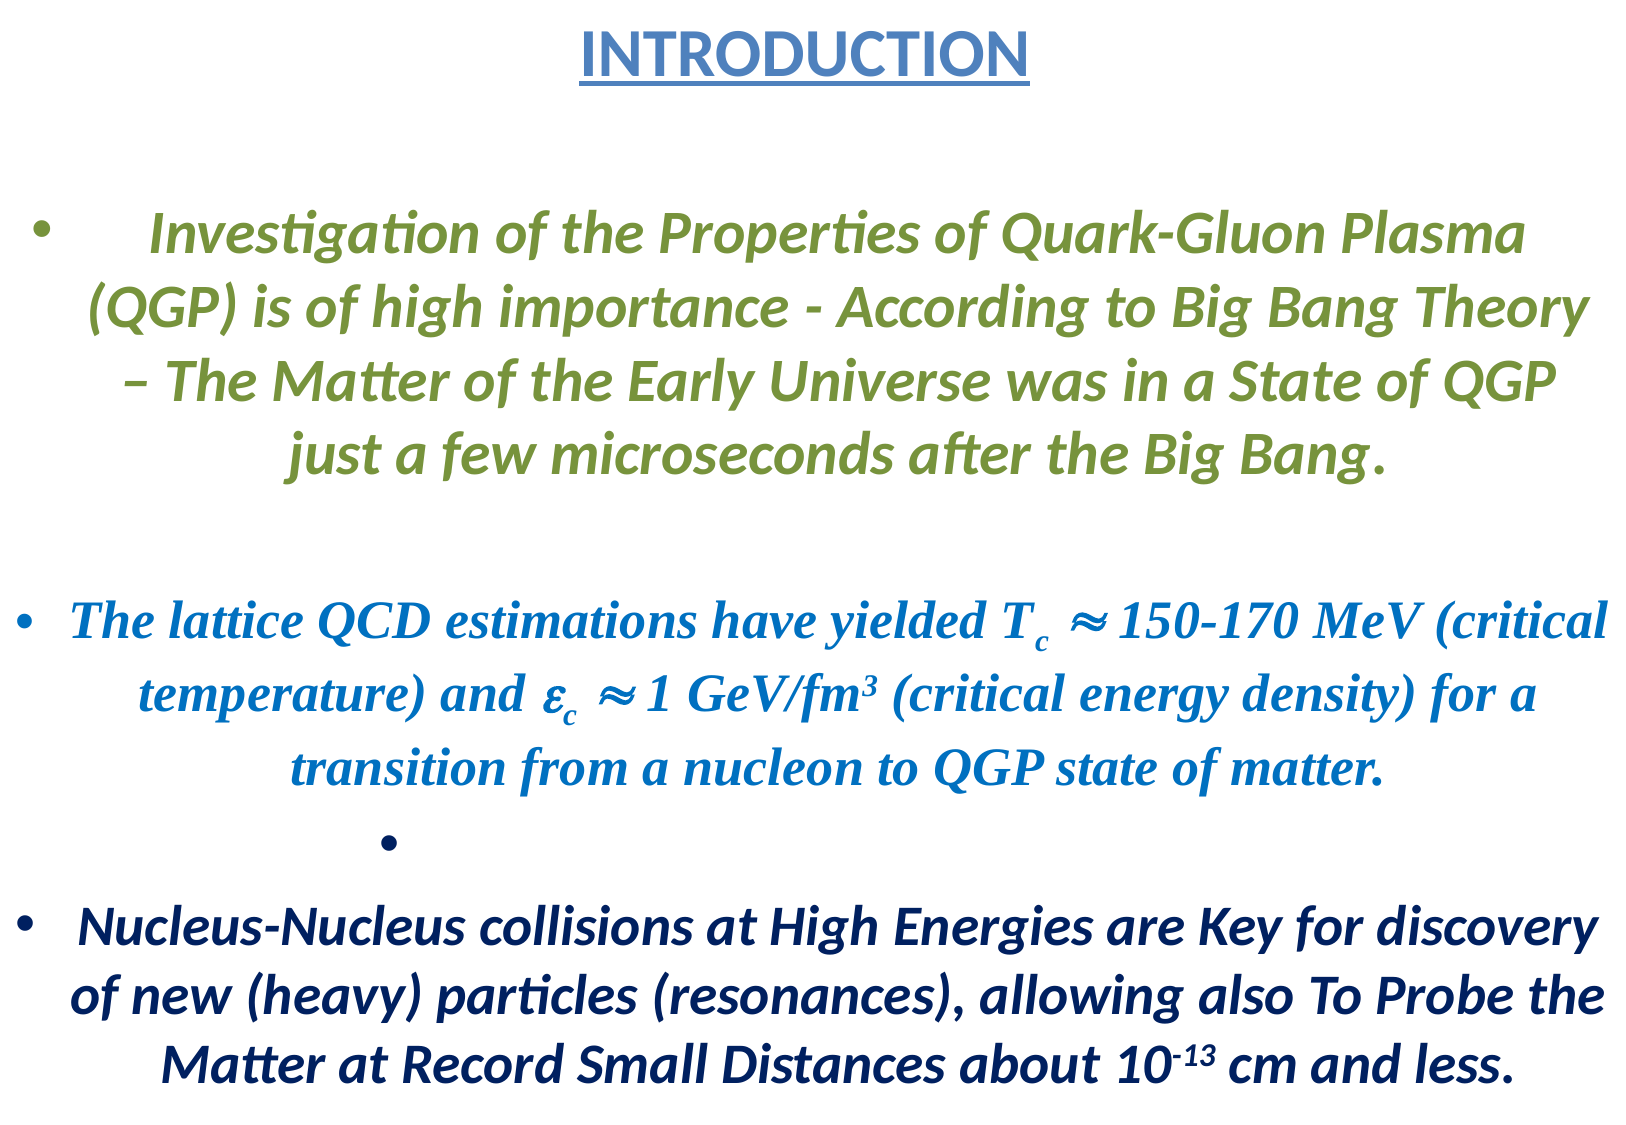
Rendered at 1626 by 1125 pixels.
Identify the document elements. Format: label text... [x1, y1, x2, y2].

title INTRODUCTION [0, 0, 1625, 98]
list Investigation of the Properties of Quark-Gluon Plasma (QGP) is of high importance - According to Big Bang Theory – The Matter of the Early Universe was in a State of QGP just a few microseconds after the Big Bang. The lattice QCD estimations have yielded Tc  150-170 MeV (critical temperature) and c  1 GeV/fm3 (critical energy density) for a transition from a nucleon to QGP state of matter. Nucleus-Nucleus collisions at High Energies are Key for discovery of new (heavy) particles (resonances), allowing also To Probe the Matter at Record Small Distances about 10-13 cm and less. [0, 98, 1625, 1125]
